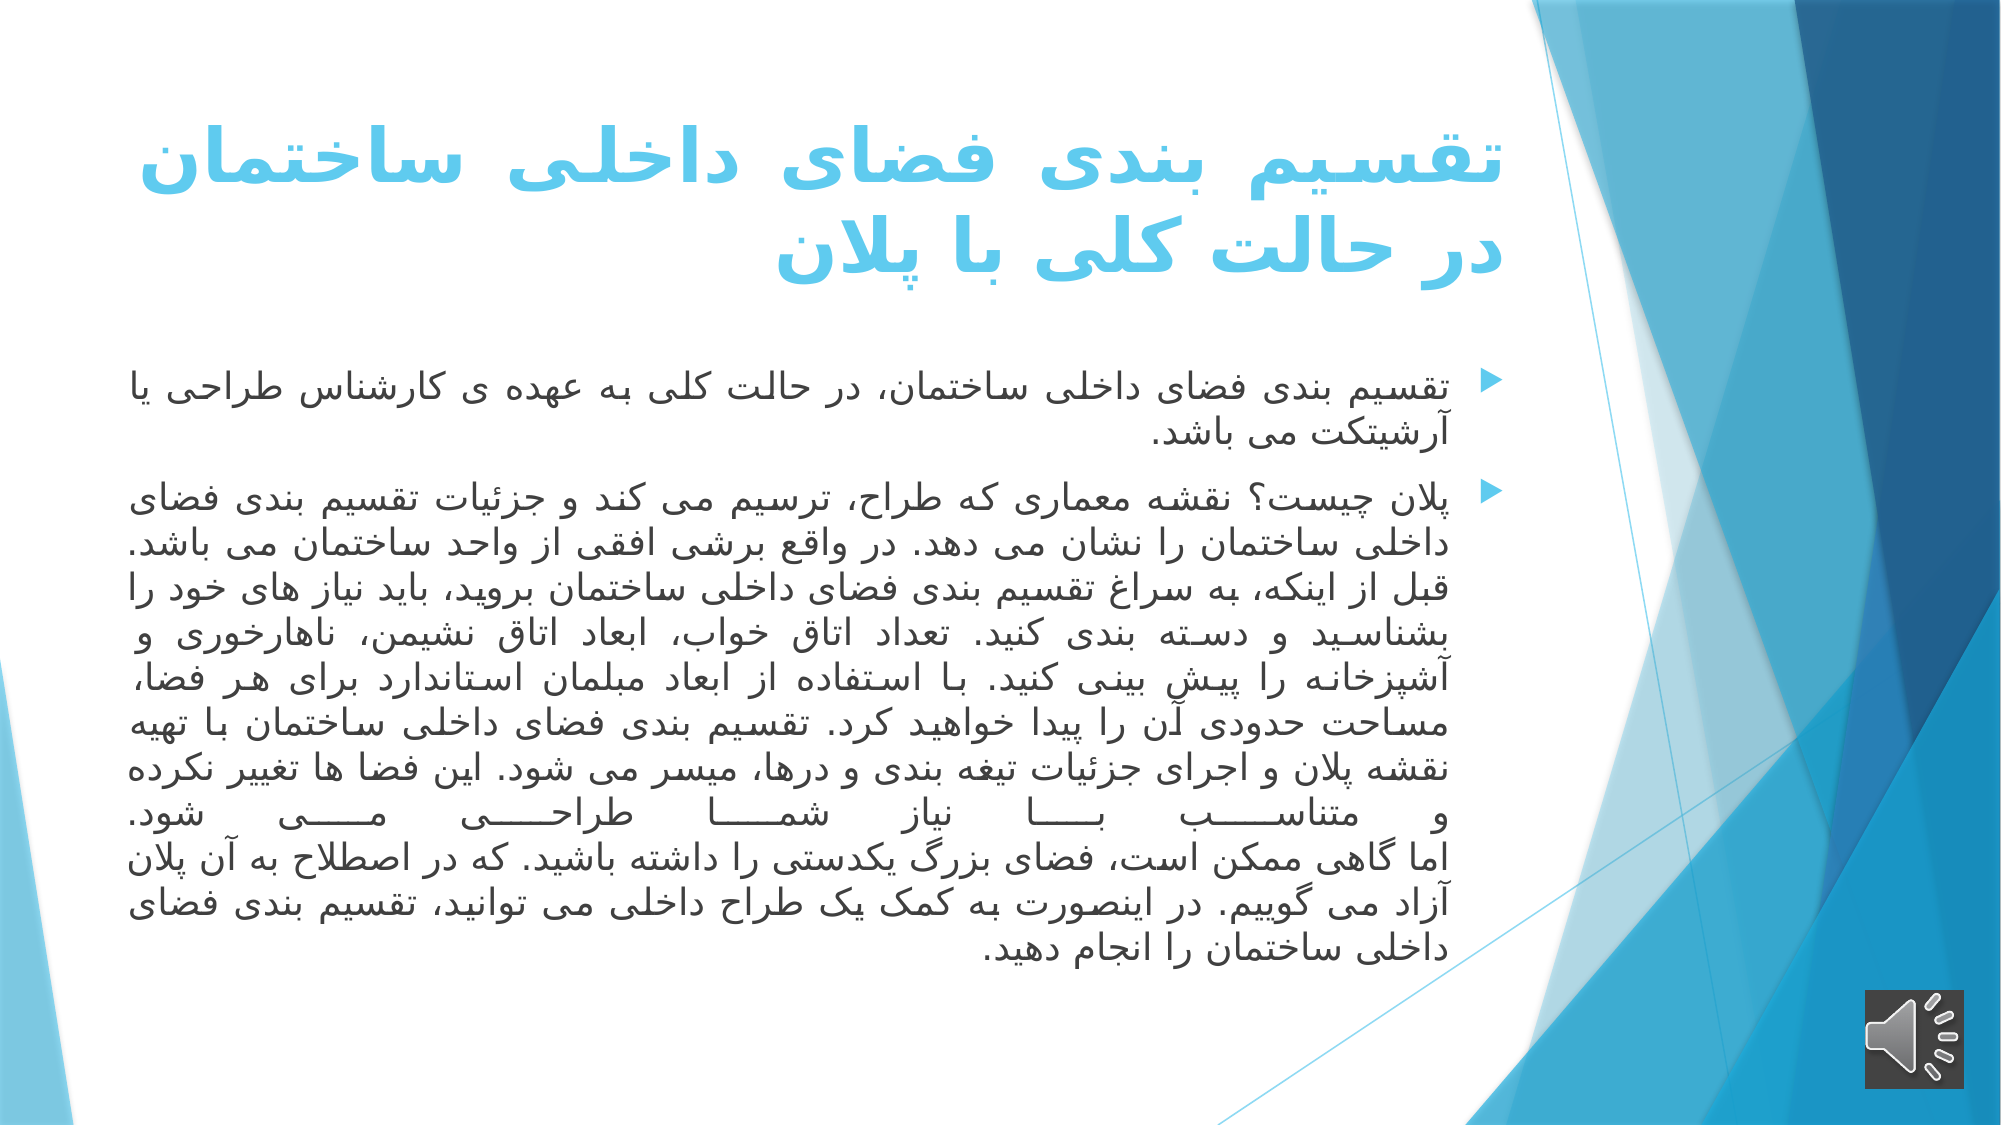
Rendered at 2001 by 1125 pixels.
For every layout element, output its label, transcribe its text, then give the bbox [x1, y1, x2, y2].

list تقسیم بندی فضای داخلی ساختمان، در حالت کلی به عهده ی کارشناس طراحی یا آرشیتکت می باشد. پلان چیست؟ نقشه معماری که طراح، ترسیم می کند و جزئیات تقسیم بندی فضای داخلی ساختمان را نشان می دهد. در واقع برشی افقی از واحد ساختمان می باشد. قبل از اینکه، به سراغ تقسیم بندی فضای داخلی ساختمان بروید، باید نیاز های خود را بشناسید و دسته بندی کنید. تعداد اتاق خواب، ابعاد اتاق نشیمن، ناهارخوری و آشپزخانه را پیش بینی کنید. با استفاده از ابعاد مبلمان استاندارد برای هر فضا، مساحت حدودی آن را پیدا خواهید کرد. تقسیم بندی فضای داخلی ساختمان با تهیه نقشه پلان و اجرای جزئیات تیغه بندی و درها، میسر می شود. این فضا ها تغییر نکرده و متناسب با نیاز شما طراحی می شود. اما گاهی ممکن است، فضای بزرگ یکدستی را داشته باشید. که در اصطلاح به آن پلان آزاد می گوییم. در اینصورت به کمک یک طراح داخلی می توانید، تقسیم بندی فضای داخلی ساختمان را انجام دهید. [111, 354, 1522, 992]
title تقسیم بندی فضای داخلی ساختمان در حالت کلی با پلان [111, 99, 1522, 317]
picture [1864, 989, 1966, 1091]
